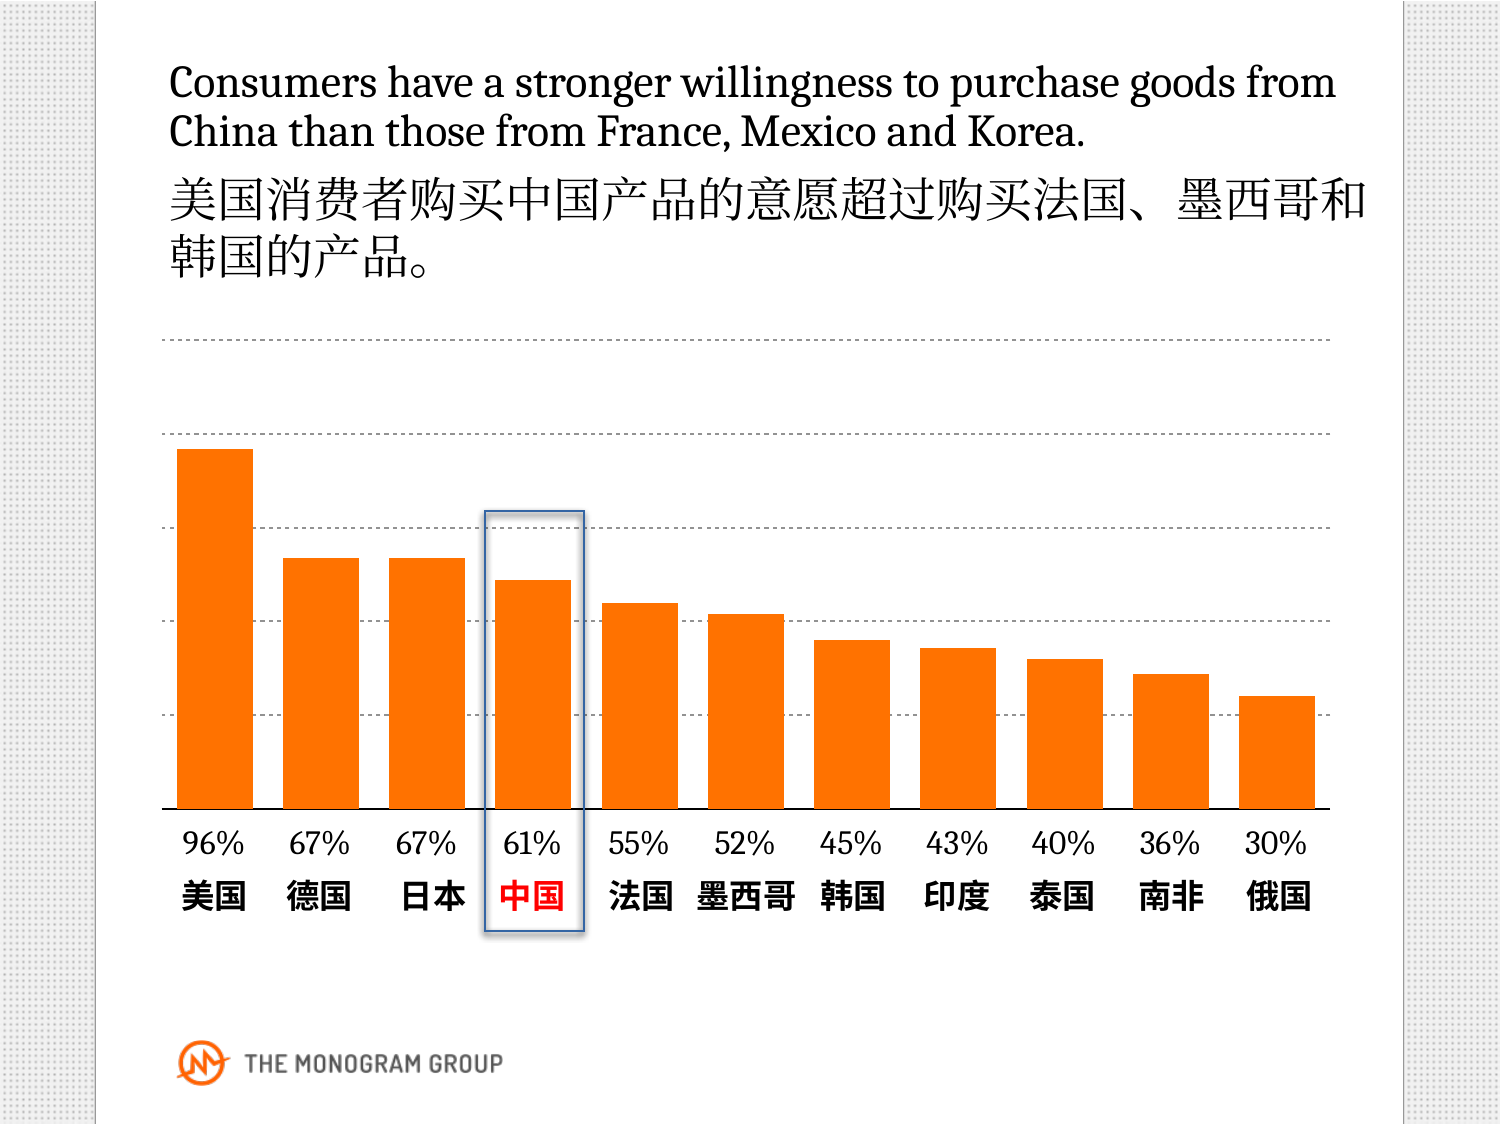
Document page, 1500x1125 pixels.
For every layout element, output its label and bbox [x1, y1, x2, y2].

chart [126, 300, 1332, 873]
picture [0, 0, 1500, 1125]
